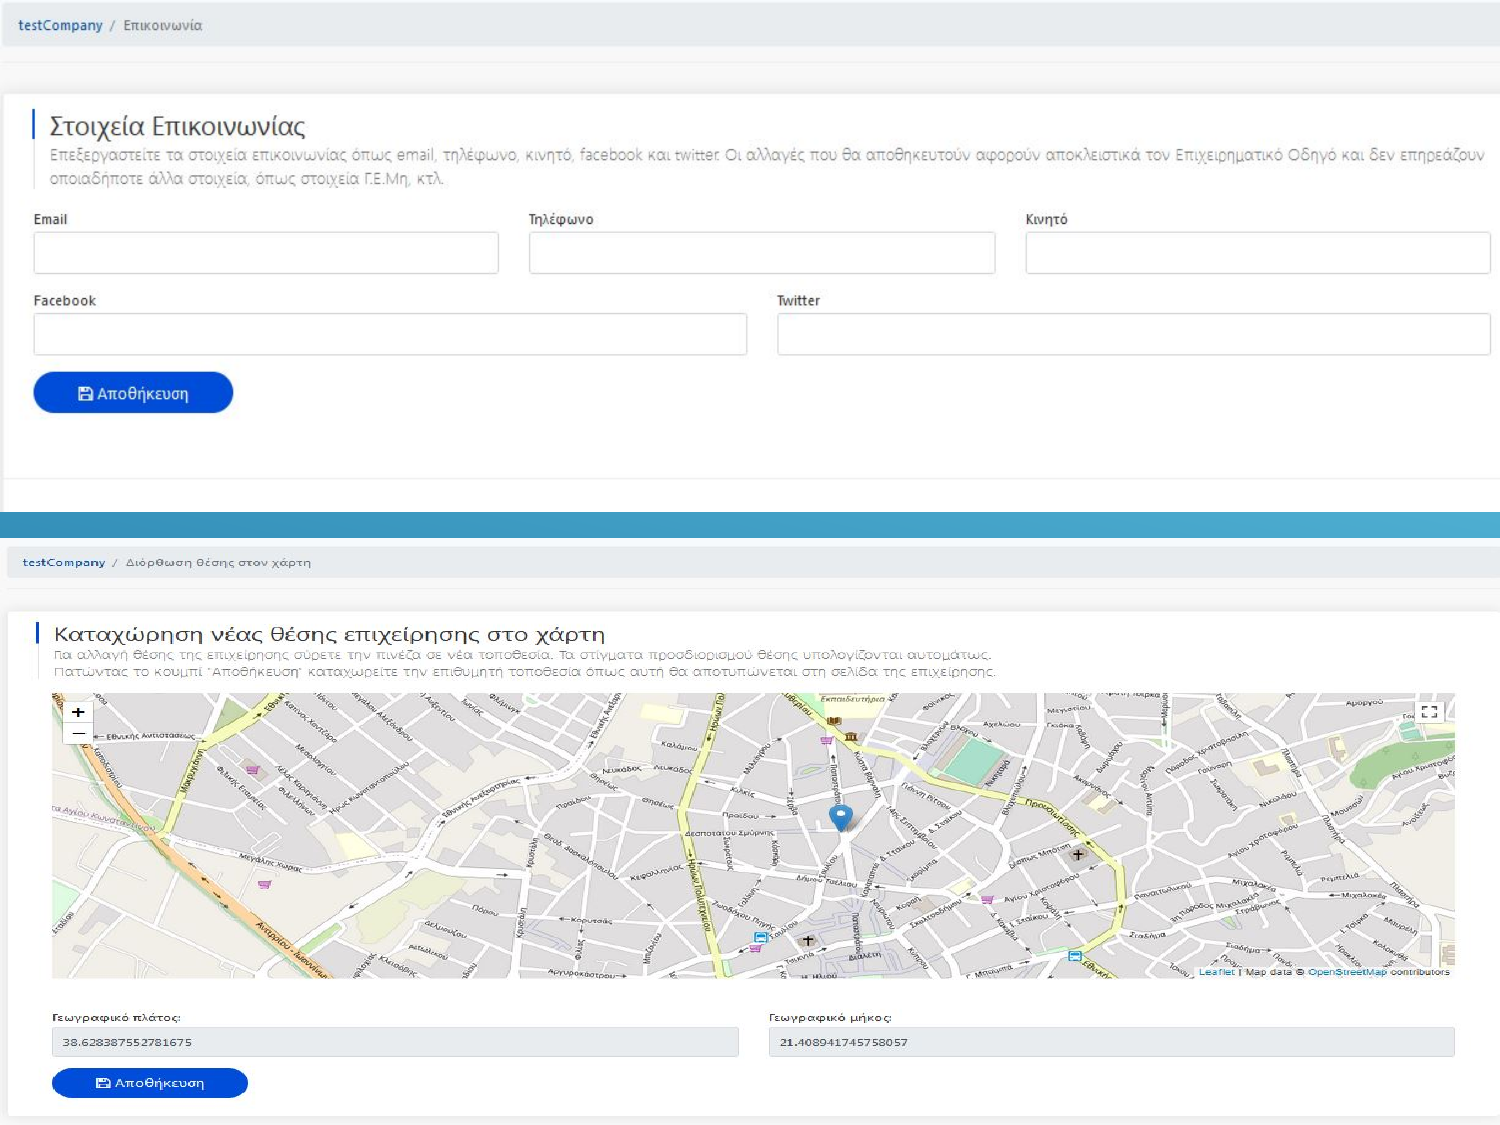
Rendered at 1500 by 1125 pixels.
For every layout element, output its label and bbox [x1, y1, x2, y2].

list [0, 538, 1500, 1125]
picture [0, 0, 1500, 512]
